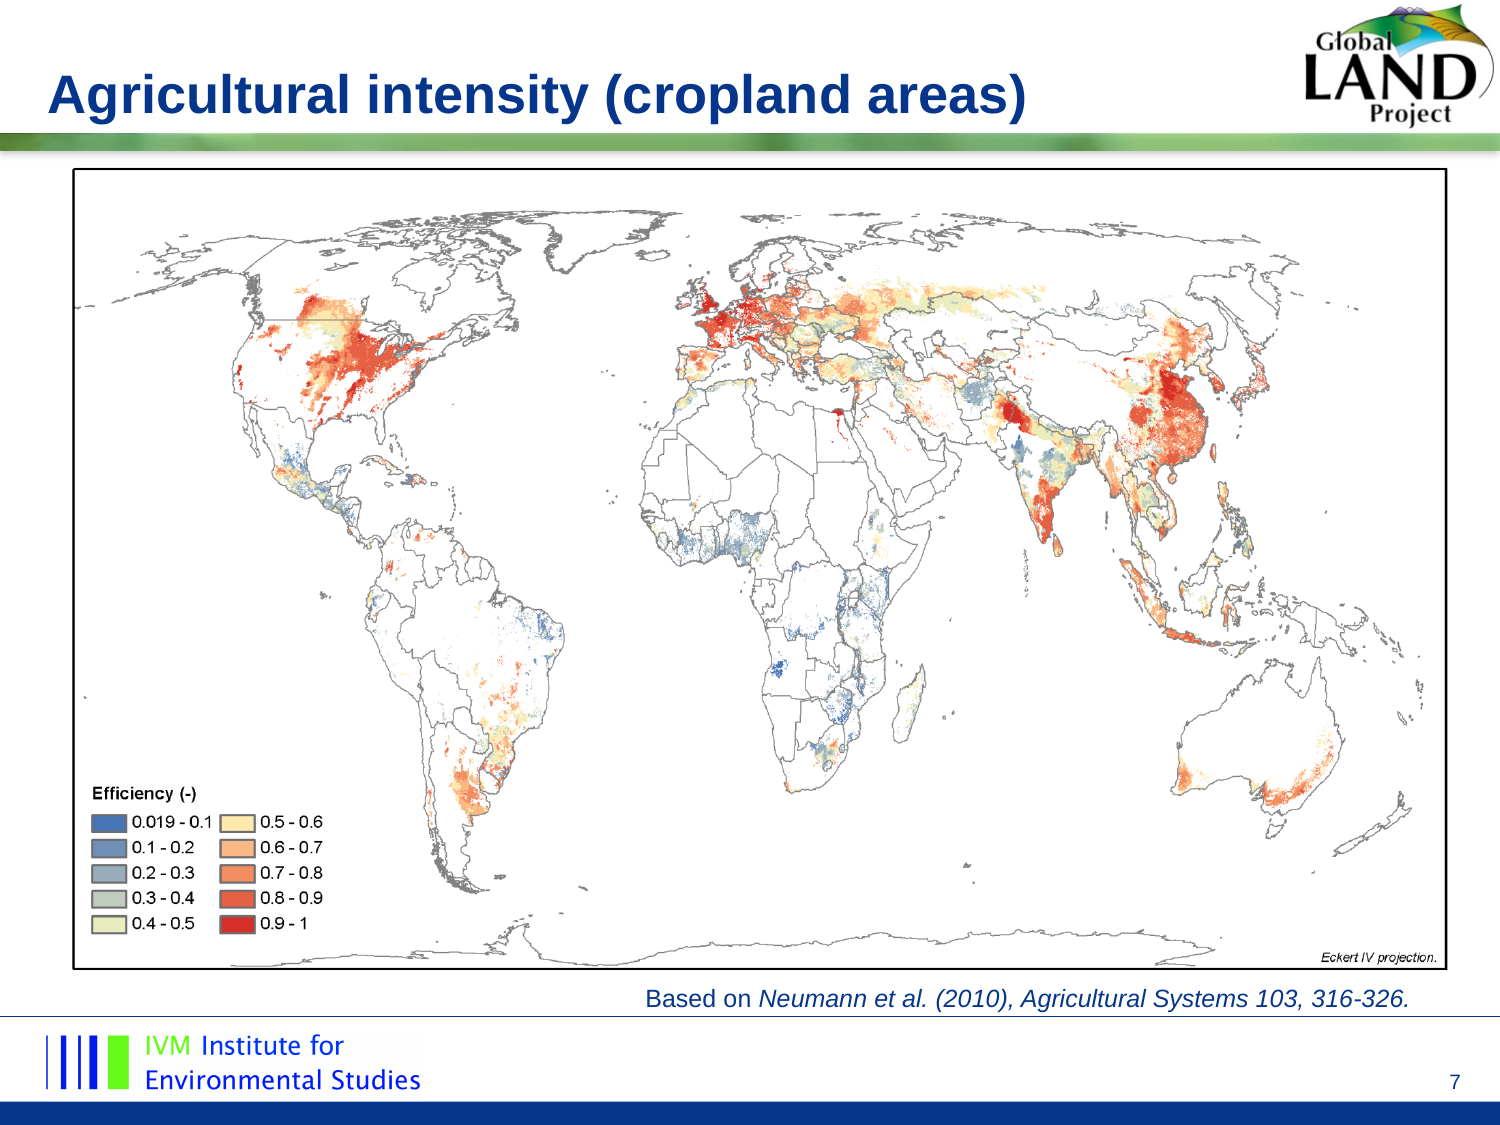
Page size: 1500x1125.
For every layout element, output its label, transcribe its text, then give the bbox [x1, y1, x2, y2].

picture [1304, 4, 1494, 129]
title Agricultural intensity (cropland areas) [32, 14, 1300, 132]
text_box Based on Neumann et al. (2010), Agricultural Systems 103, 316-326. [630, 975, 1487, 1020]
picture [46, 1031, 422, 1098]
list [44, 162, 1476, 976]
